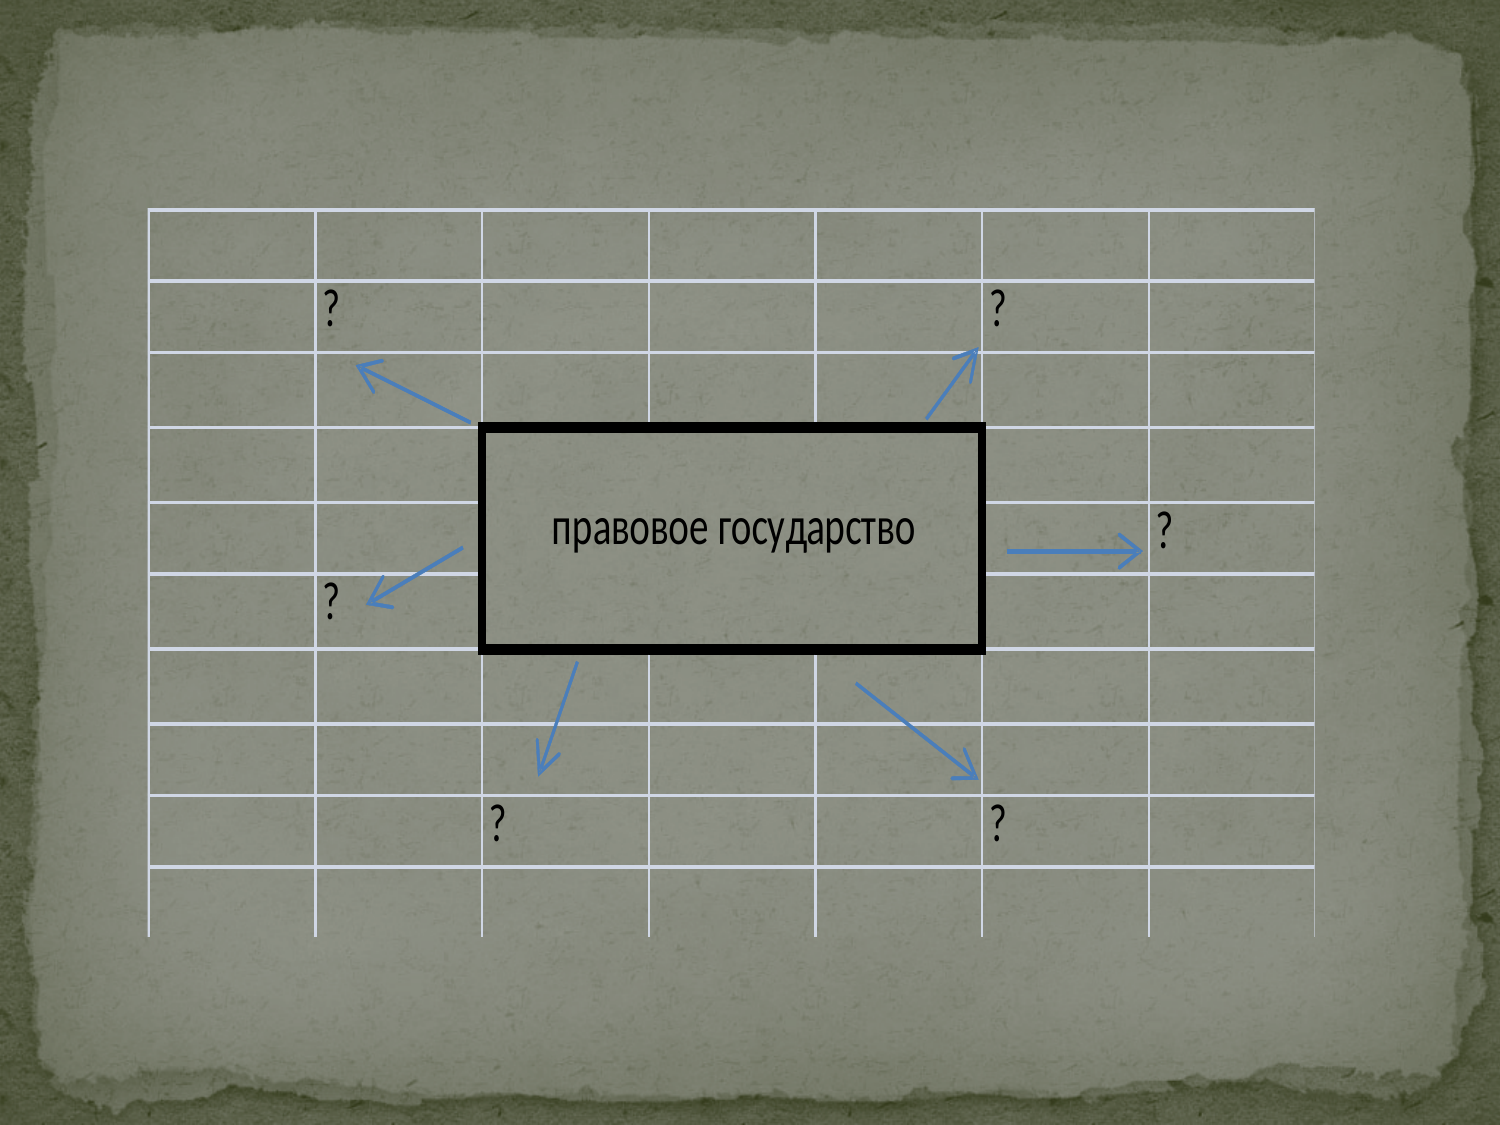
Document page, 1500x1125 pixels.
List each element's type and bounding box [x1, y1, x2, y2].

text_box [150, 210, 1315, 939]
